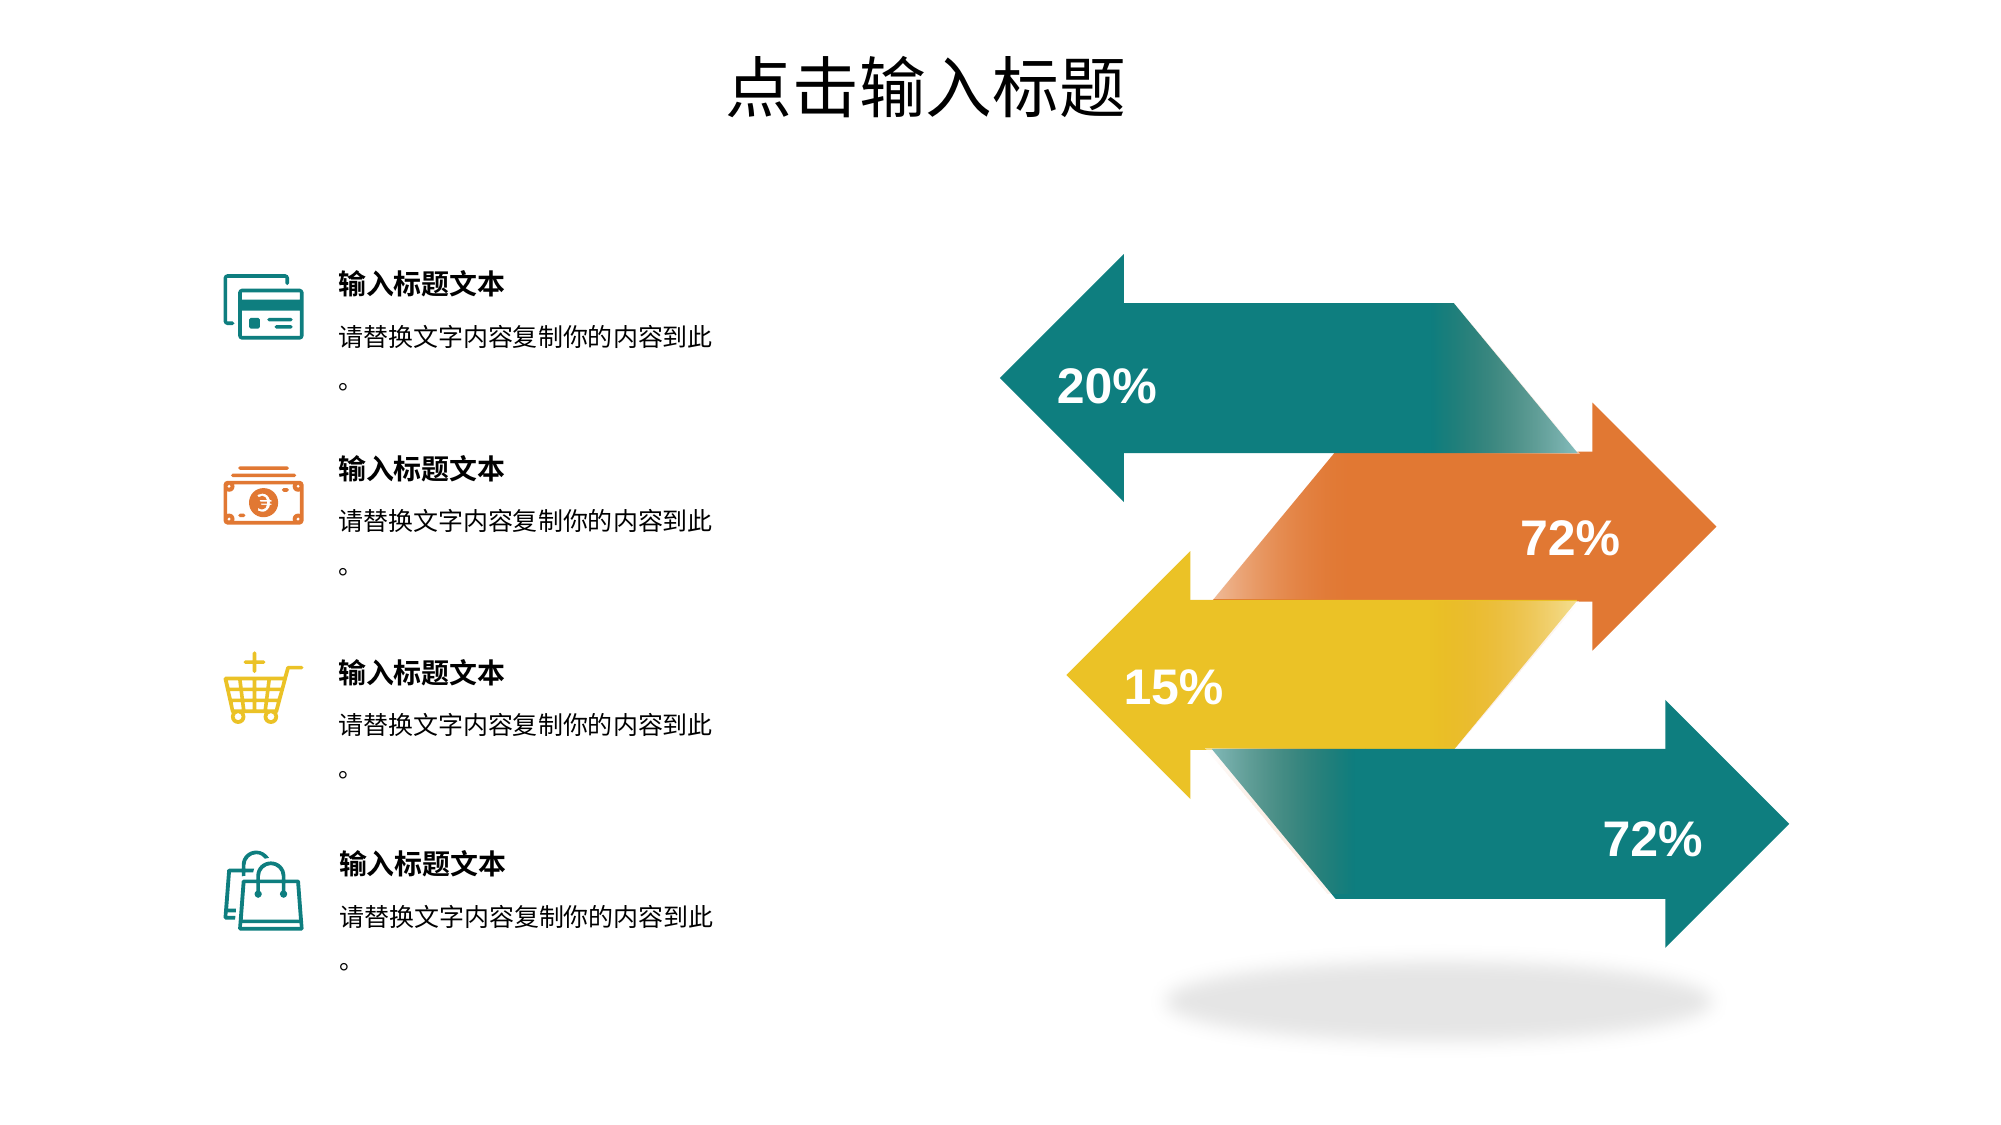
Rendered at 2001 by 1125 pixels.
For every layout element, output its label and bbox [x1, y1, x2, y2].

text_box [999, 253, 1790, 948]
text_box [223, 643, 898, 797]
text_box [223, 834, 899, 989]
text_box [223, 255, 898, 409]
text_box [223, 439, 898, 594]
